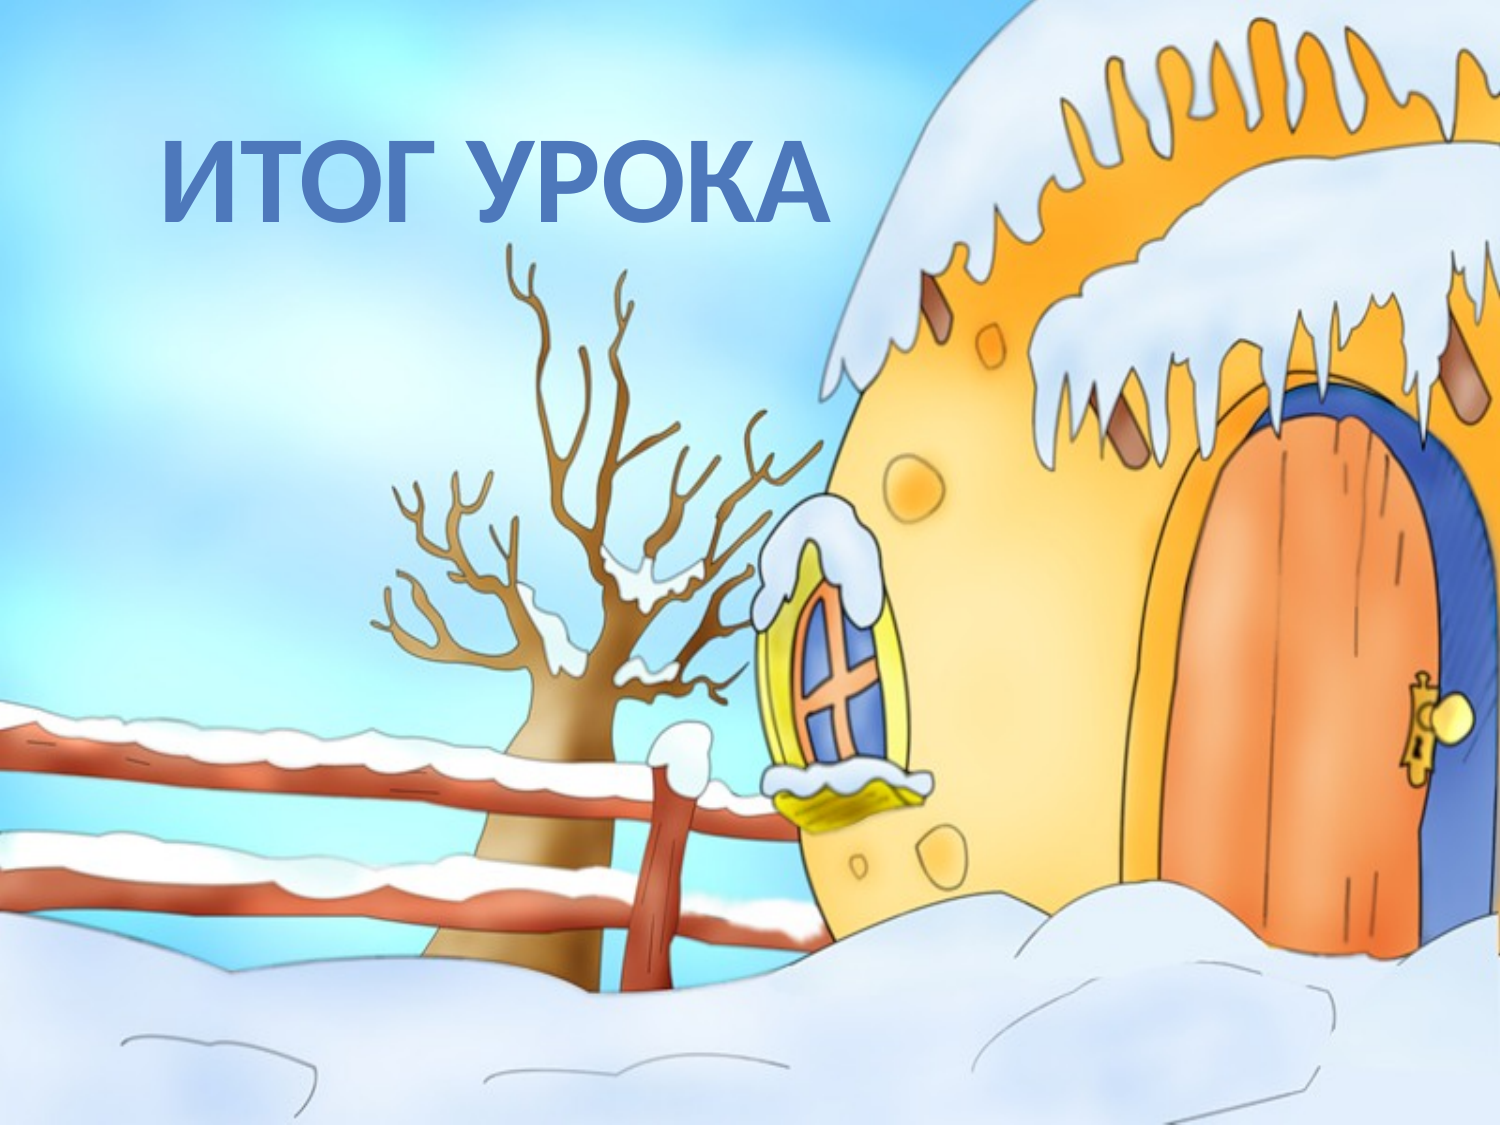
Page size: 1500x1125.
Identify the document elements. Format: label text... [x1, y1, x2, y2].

picture [0, 0, 1500, 1125]
text_box Итог урока [135, 89, 880, 255]
